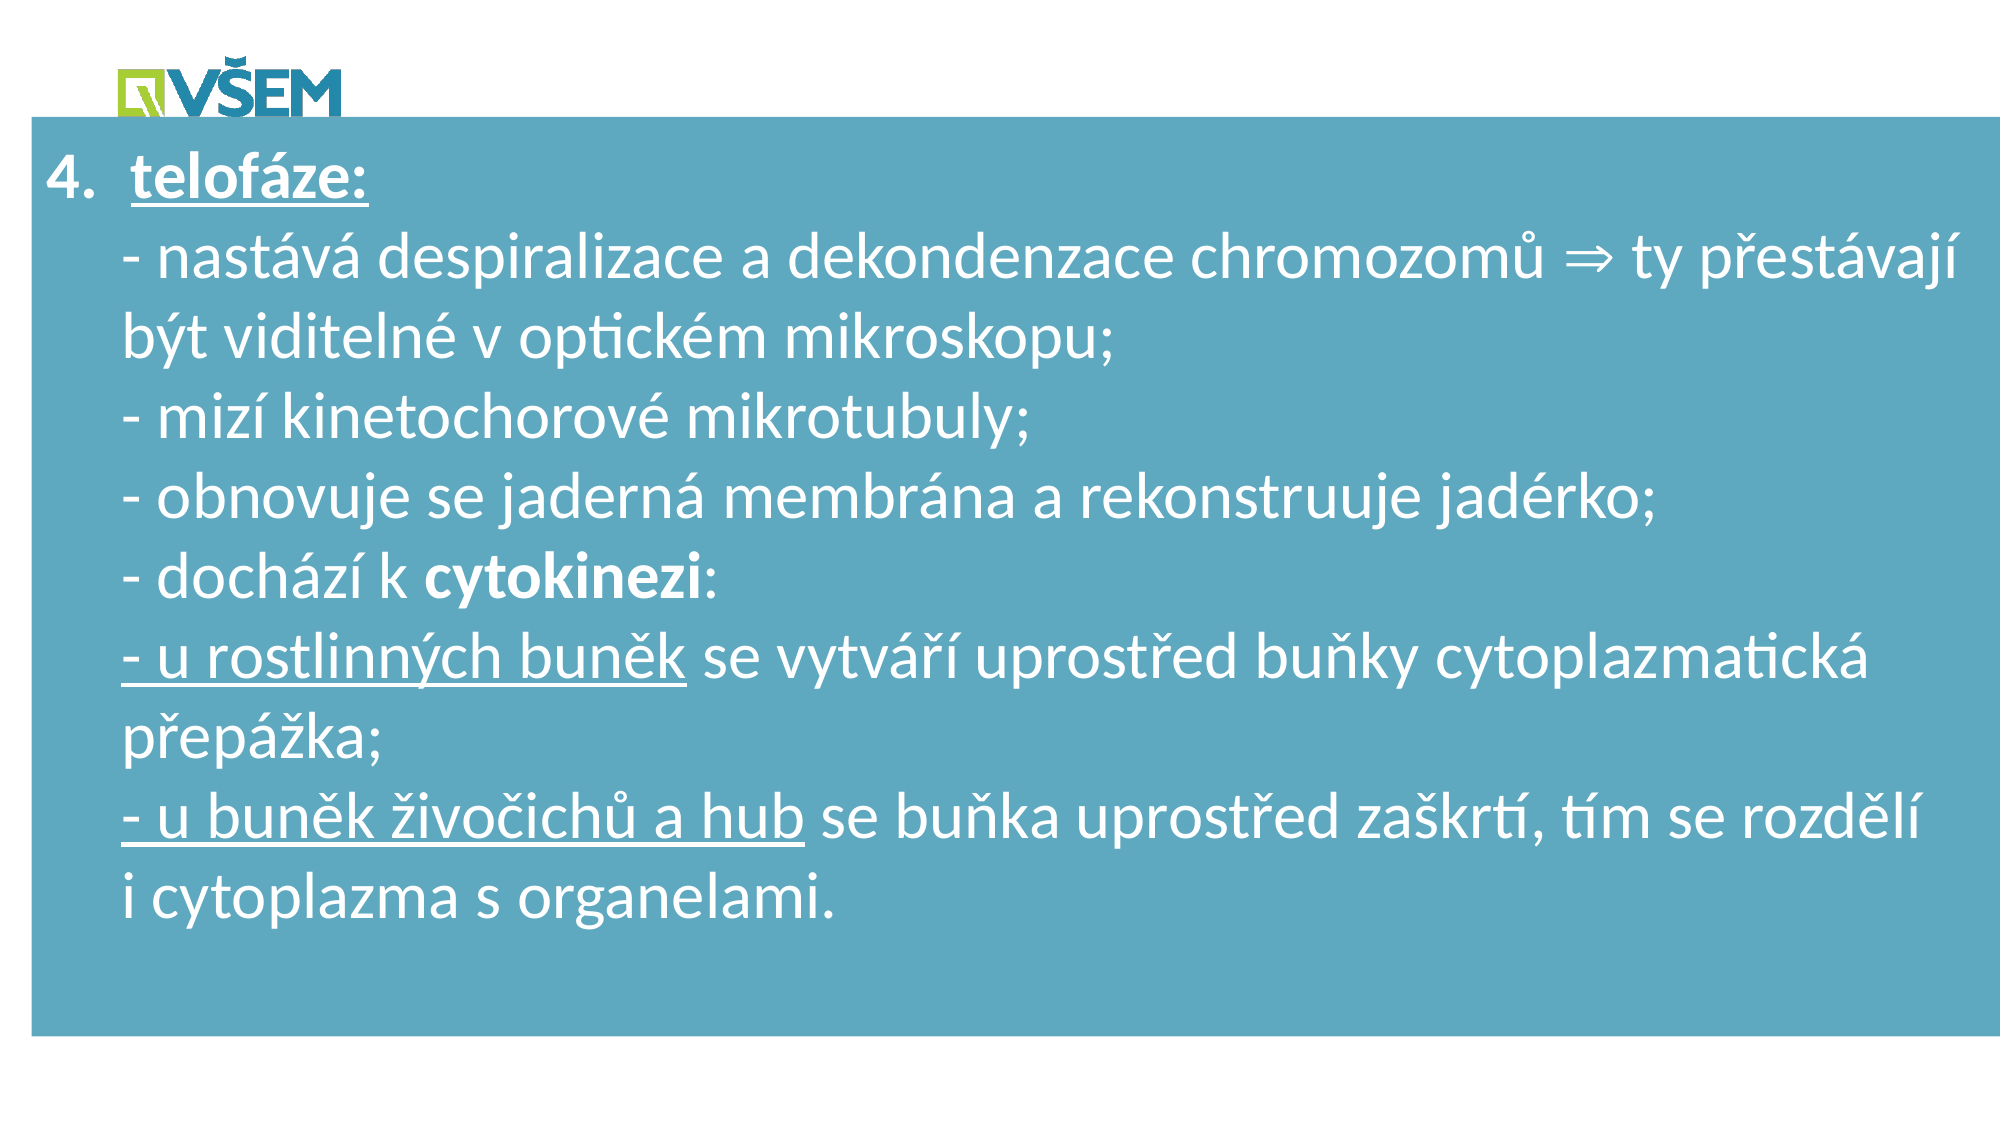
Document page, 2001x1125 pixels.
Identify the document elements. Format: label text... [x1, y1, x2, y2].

text_box telofáze: - nastává despiralizace a dekondenzace chromozomů  ty přestávají být viditelné v optickém mikroskopu; - mizí kinetochorové mikrotubuly; - obnovuje se jaderná membrána a rekonstruuje jadérko; - dochází k cytokinezi: - u rostlinných buněk se vytváří uprostřed buňky cytoplazmatická přepážka; - u buněk živočichů a hub se buňka uprostřed zaškrtí, tím se rozdělí i cytoplazma s organelami. [31, 116, 2000, 1037]
picture [117, 55, 342, 117]
